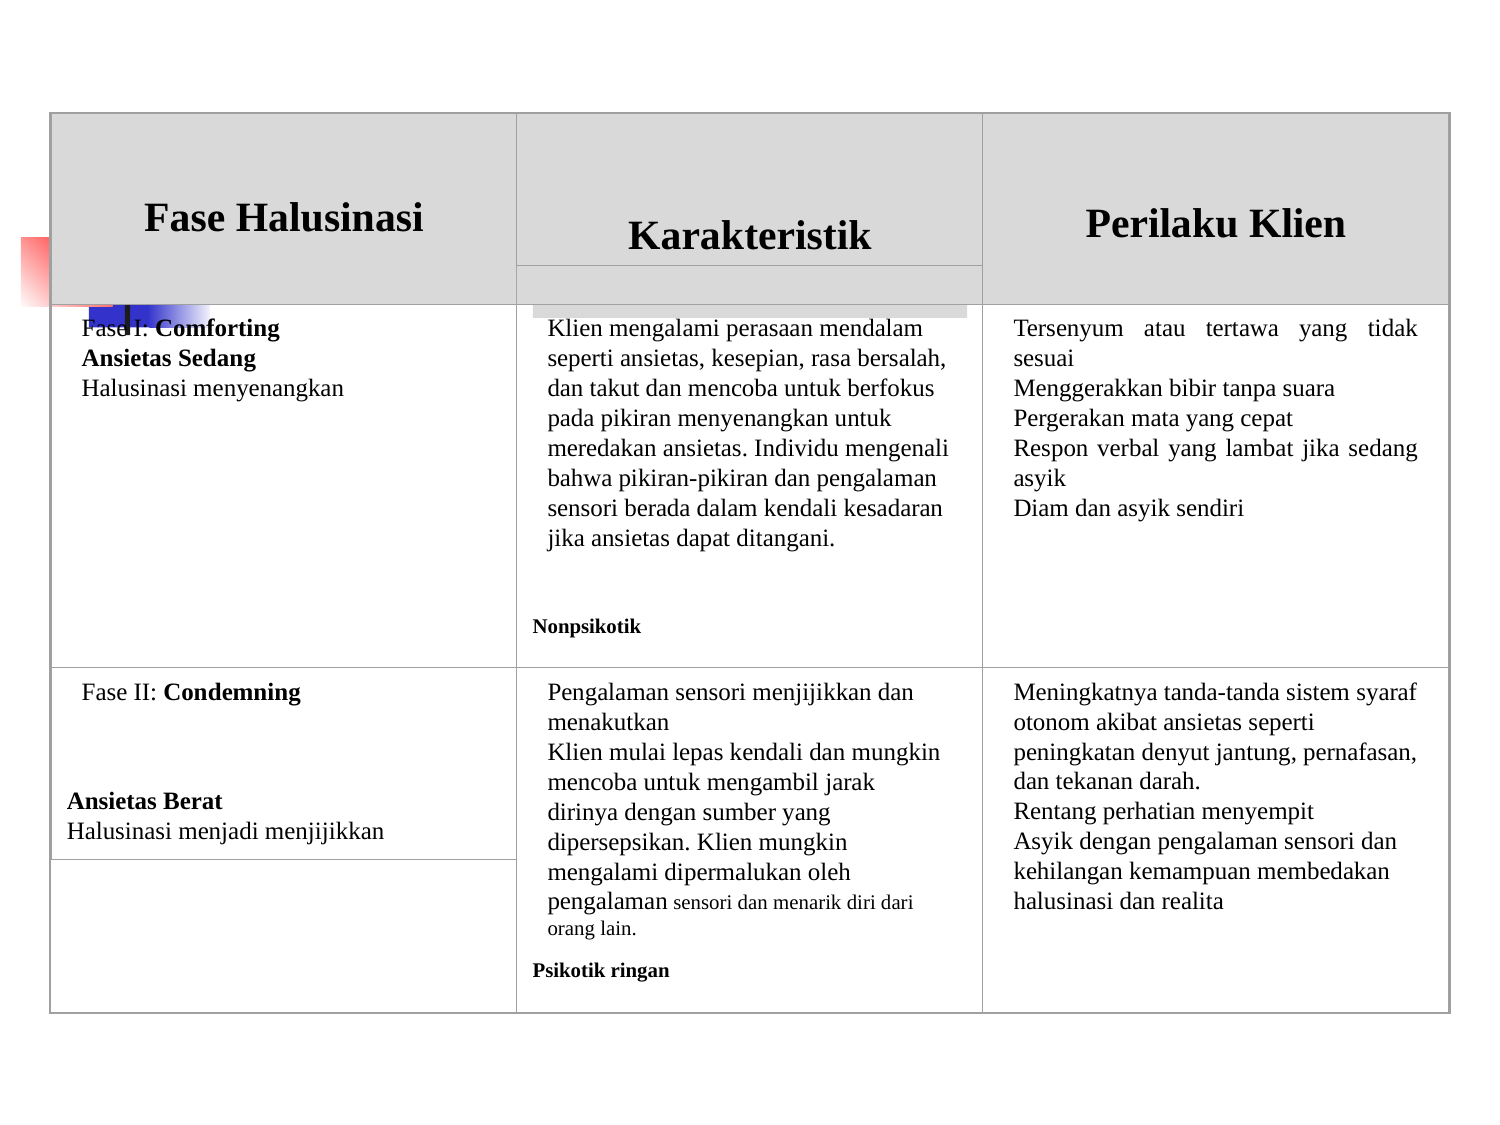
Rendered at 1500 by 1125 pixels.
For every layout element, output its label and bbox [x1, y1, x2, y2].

text_box [49, 112, 1451, 1042]
